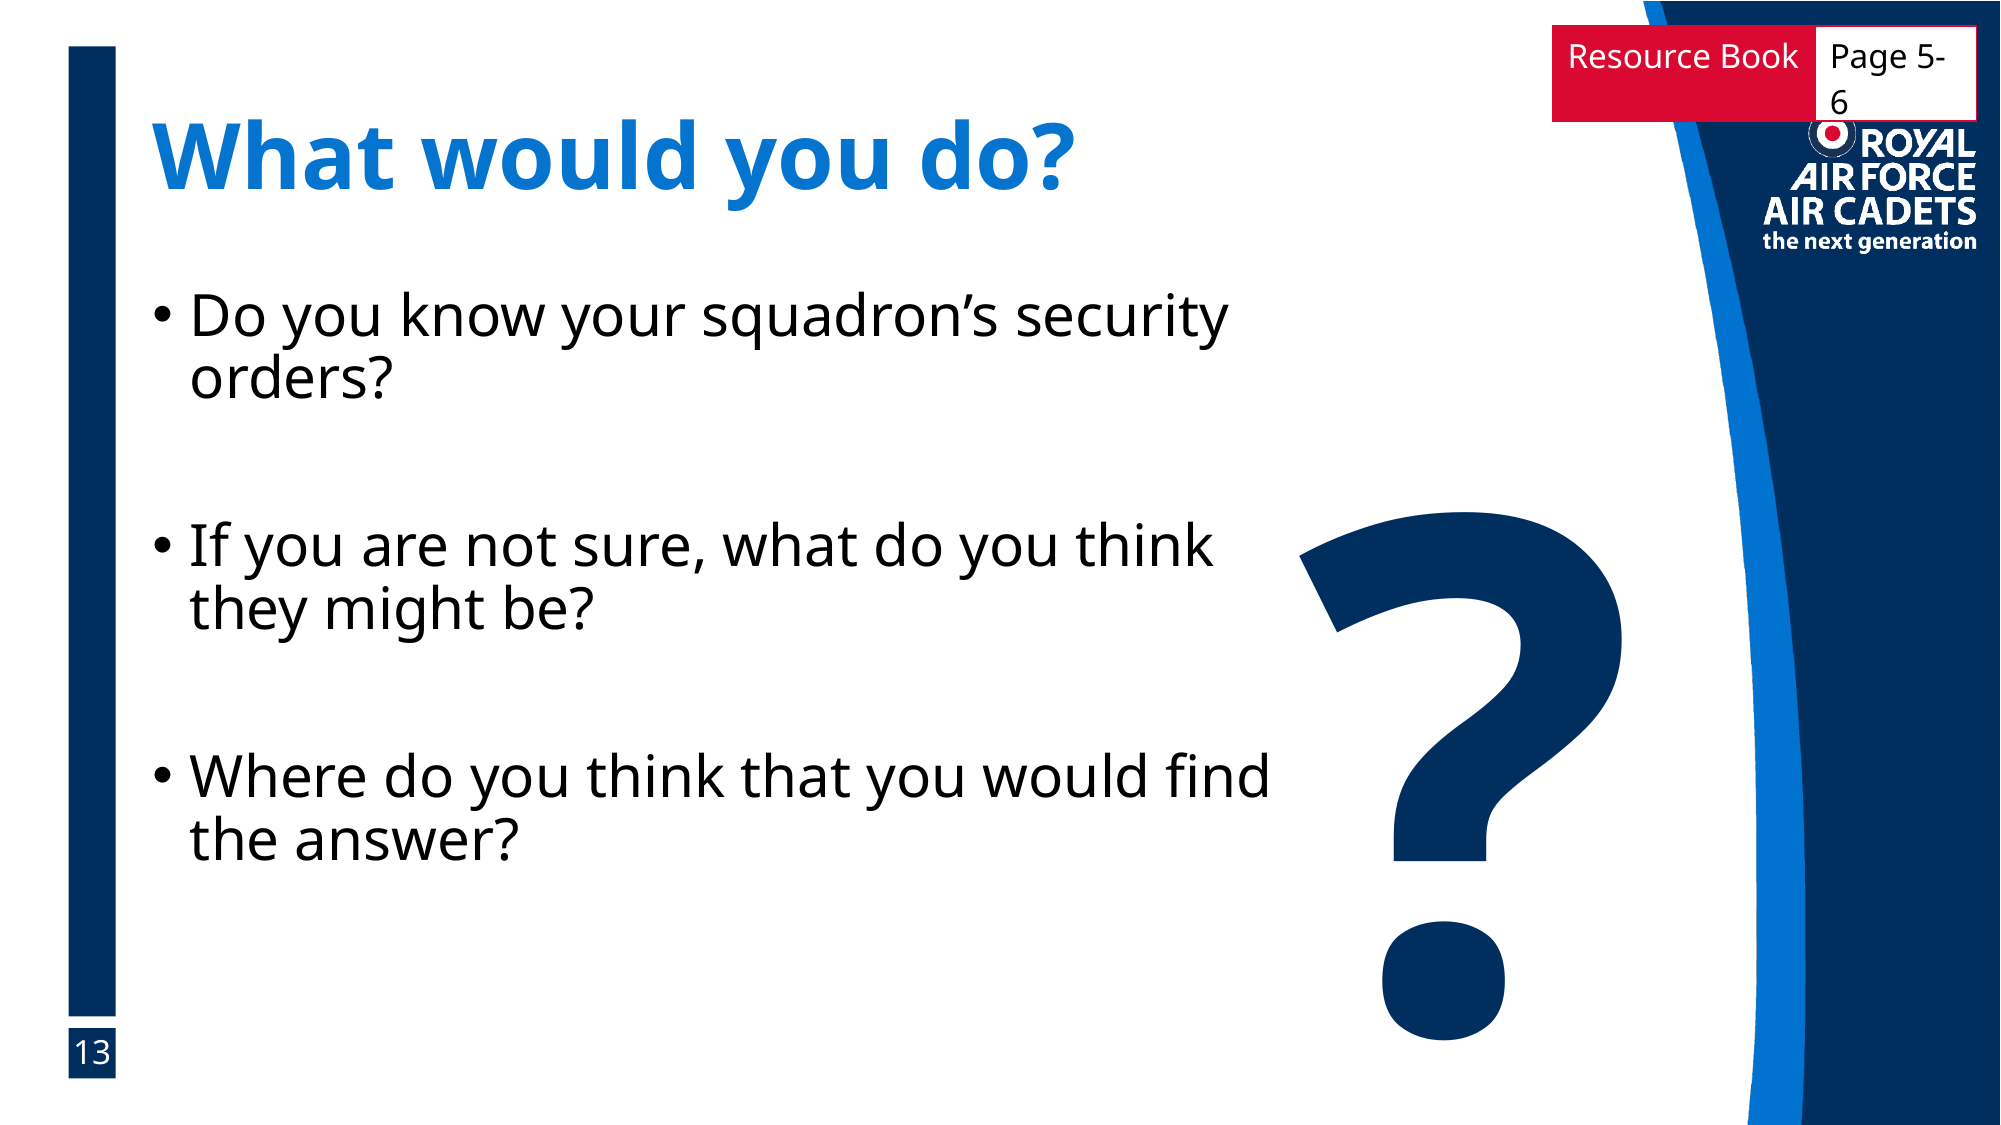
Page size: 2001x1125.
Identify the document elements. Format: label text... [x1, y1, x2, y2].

picture [1614, 2, 2000, 1124]
table_header Page 5-6 [1816, 27, 1976, 120]
table_header Resource Book [1553, 27, 1814, 120]
list Do you know your squadron’s security orders? If you are not sure, what do you think they might be? Where do you think that you would find the answer? [137, 278, 1307, 1017]
text_box ? [1282, 307, 1879, 1125]
title What would you do? [137, 51, 1614, 269]
